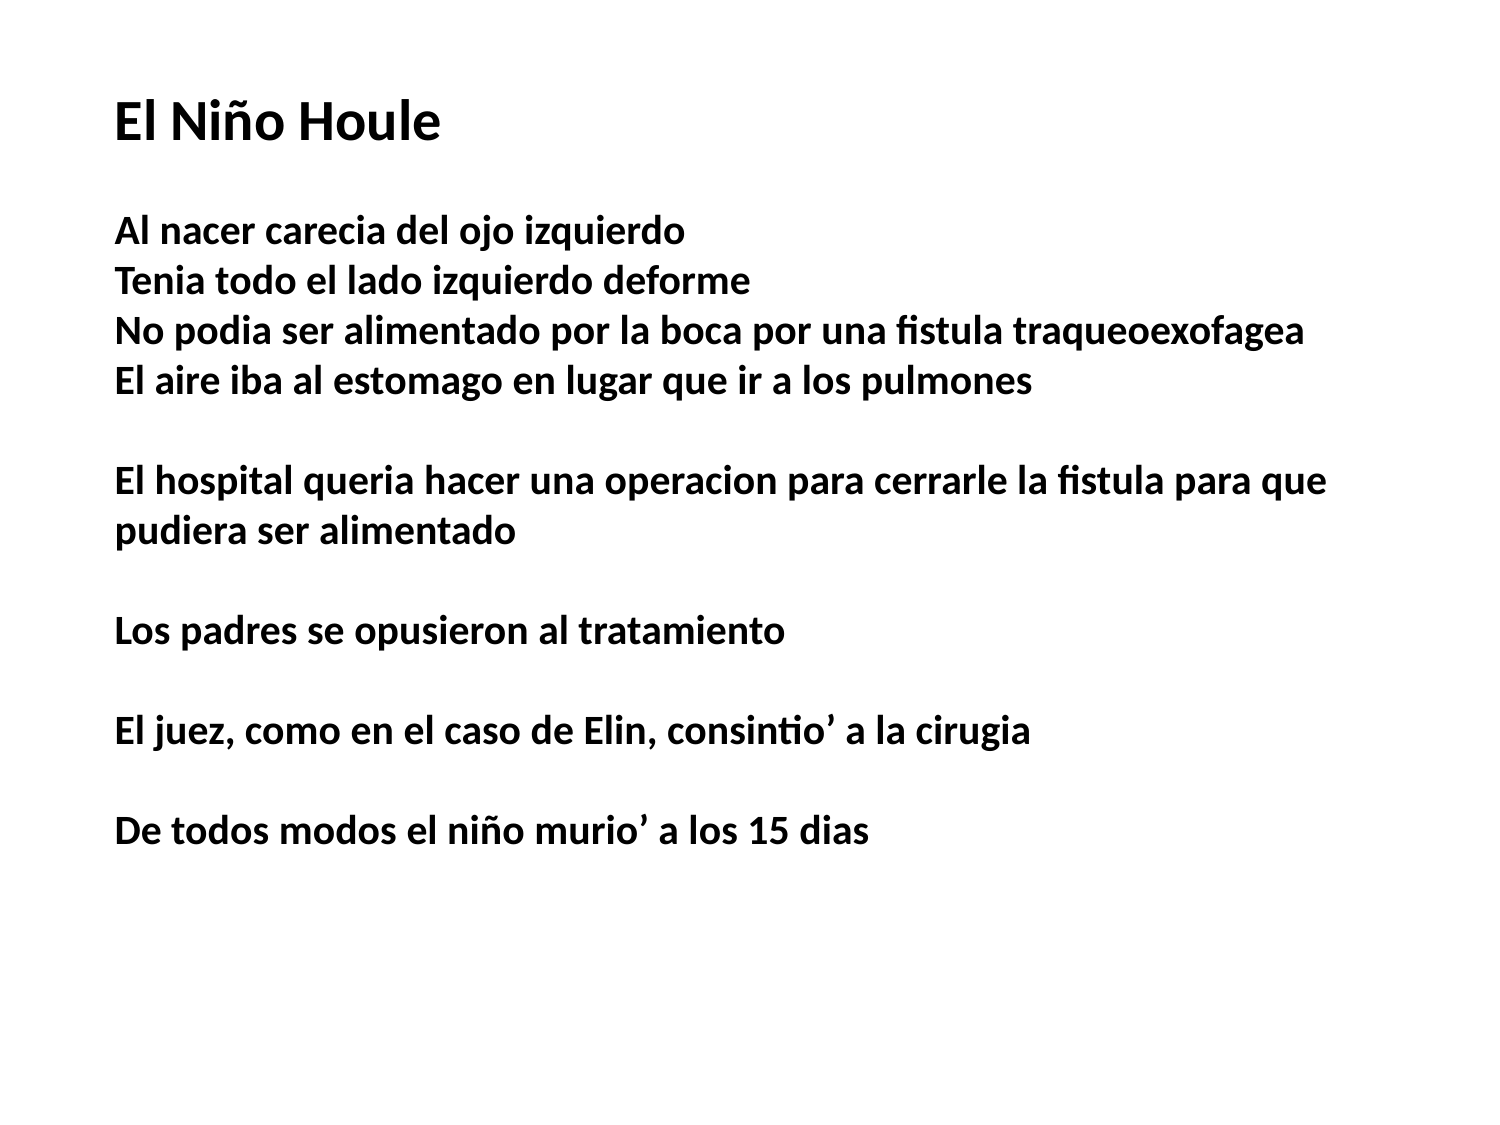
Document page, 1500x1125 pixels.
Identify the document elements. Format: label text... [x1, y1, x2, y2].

text_box El Niño Houle Al nacer carecia del ojo izquierdo Tenia todo el lado izquierdo deforme No podia ser alimentado por la boca por una fistula traqueoexofagea El aire iba al estomago en lugar que ir a los pulmones El hospital queria hacer una operacion para cerrarle la fistula para que pudiera ser alimentado Los padres se opusieron al tratamiento El juez, como en el caso de Elin, consintio’ a la cirugia De todos modos el niño murio’ a los 15 dias [99, 75, 1363, 860]
